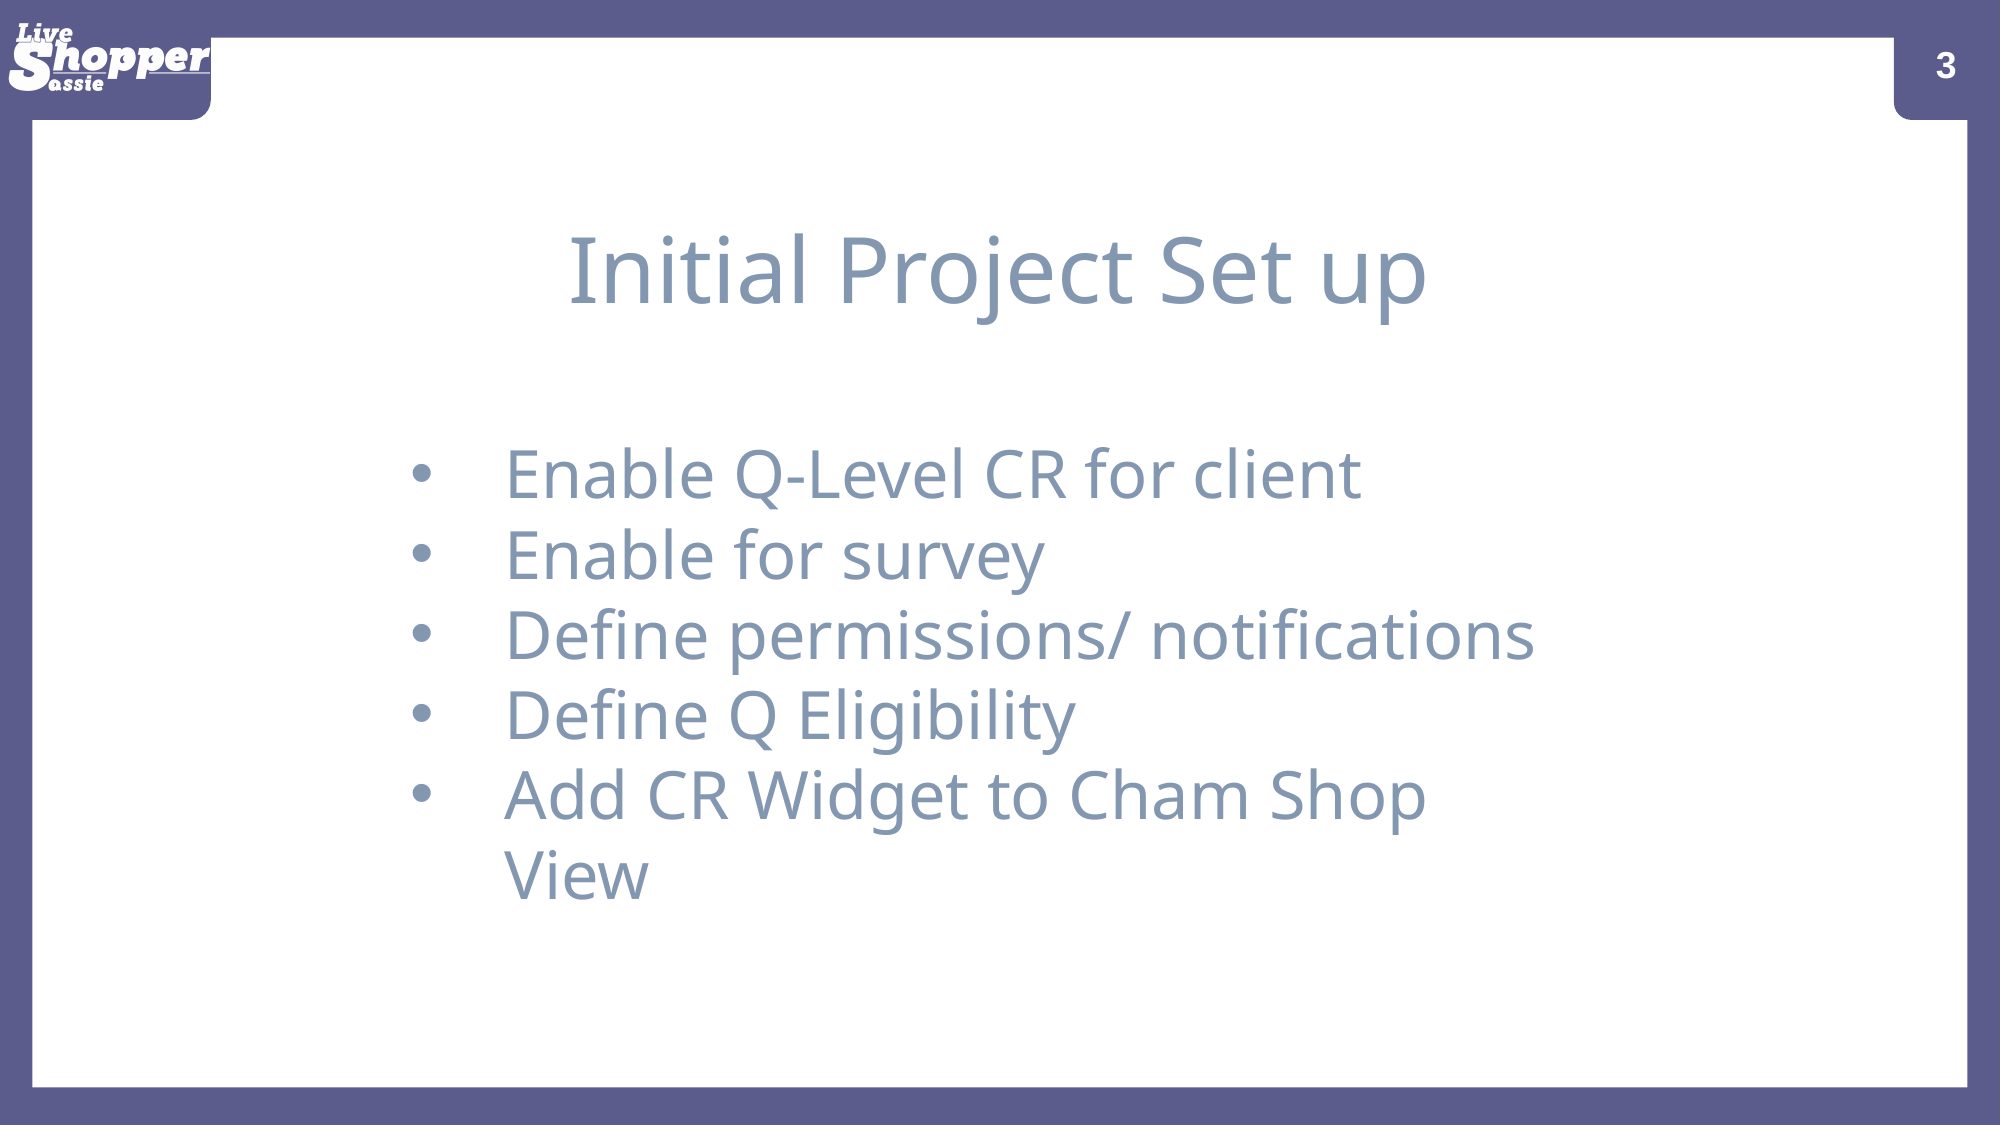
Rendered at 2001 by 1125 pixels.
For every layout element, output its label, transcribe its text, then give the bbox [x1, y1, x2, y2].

text_box <number> [1878, 29, 1972, 98]
picture [6, 22, 213, 92]
text_box Initial Project Set up Enable Q-Level CR for client Enable for survey Define permissions/ notifications Define Q Eligibility Add CR Widget to Cham Shop View [395, 81, 1604, 1044]
